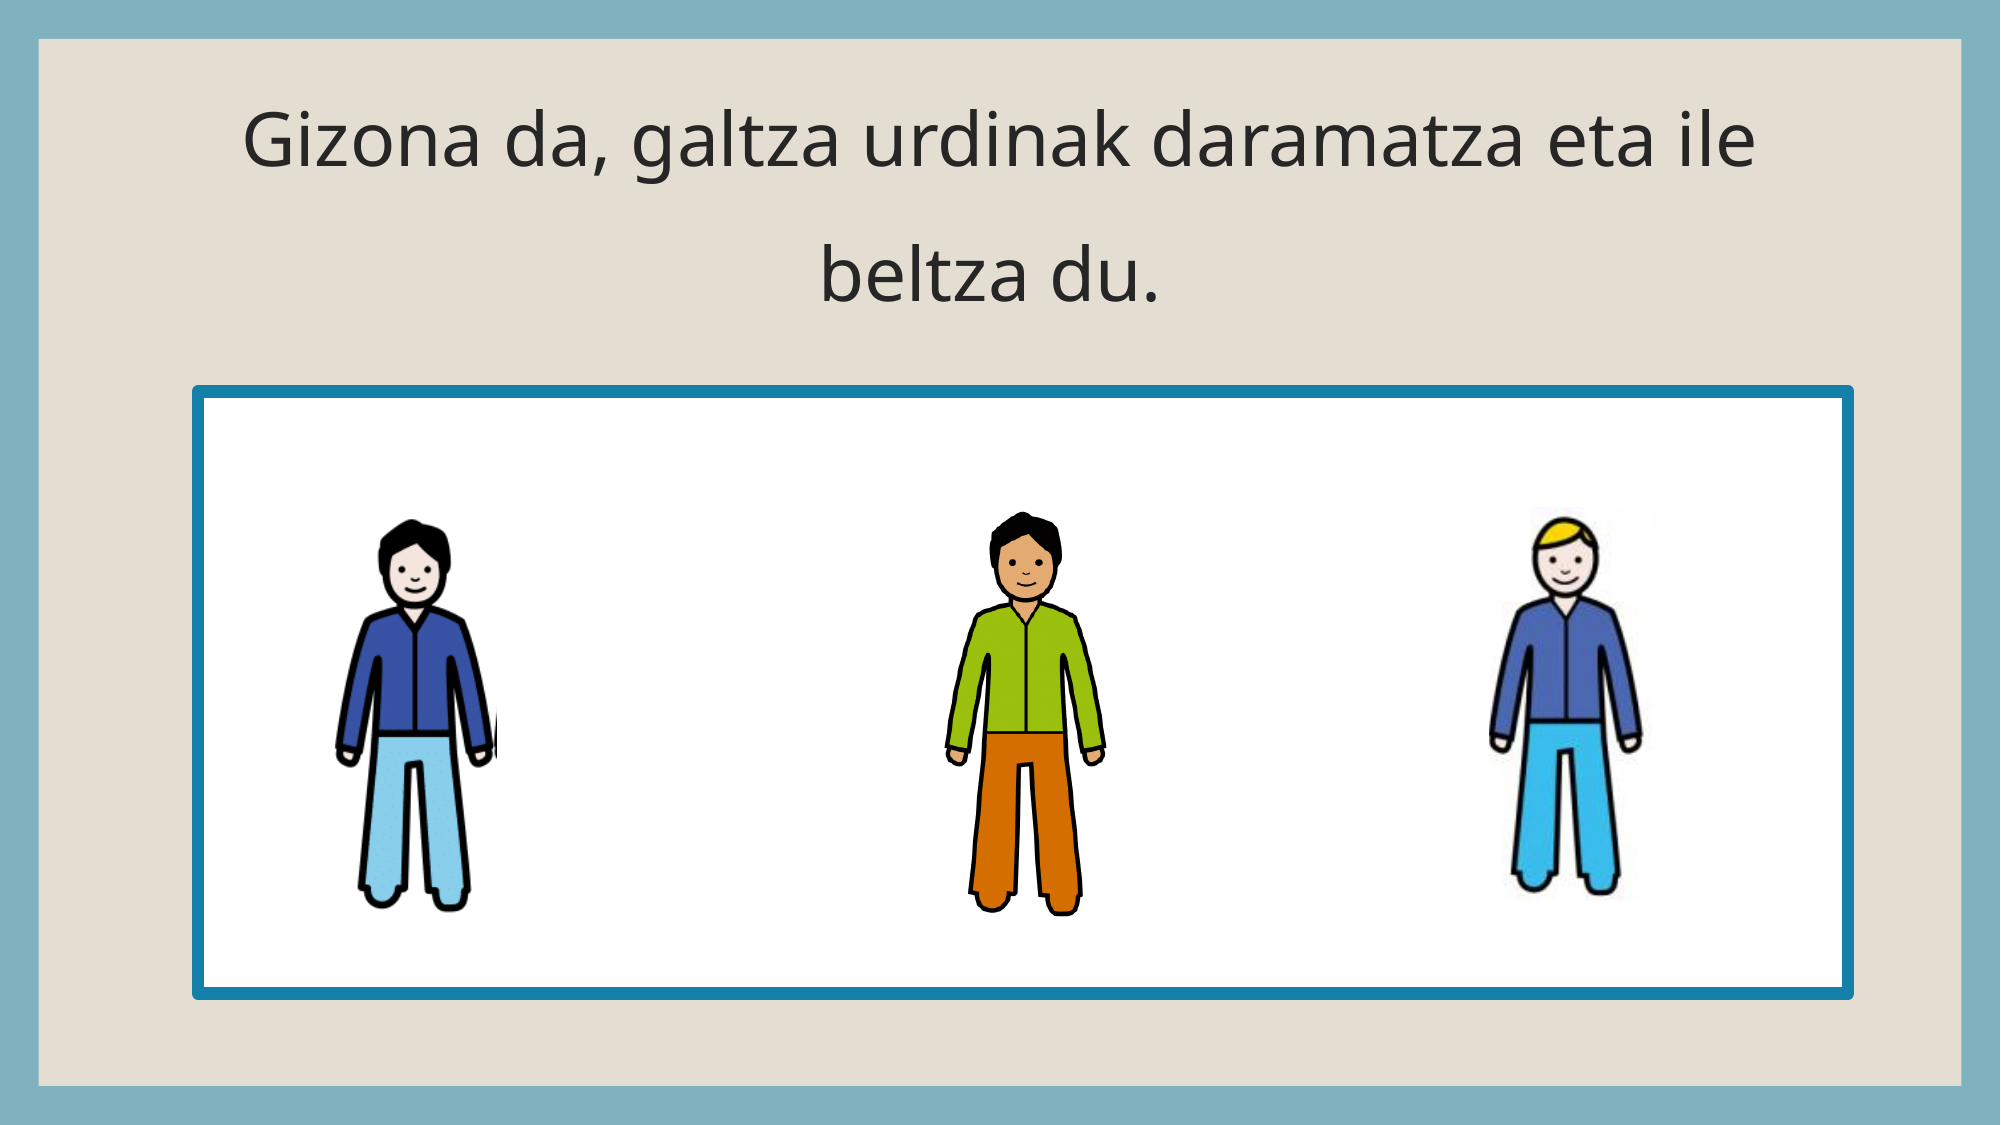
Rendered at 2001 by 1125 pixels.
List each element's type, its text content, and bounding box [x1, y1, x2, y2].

picture [310, 507, 497, 921]
text_box [197, 390, 1849, 994]
title Gizona da, galtza urdinak daramatza eta ile beltza du. [174, 68, 1825, 294]
picture [931, 507, 1115, 921]
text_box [1486, 507, 1659, 921]
